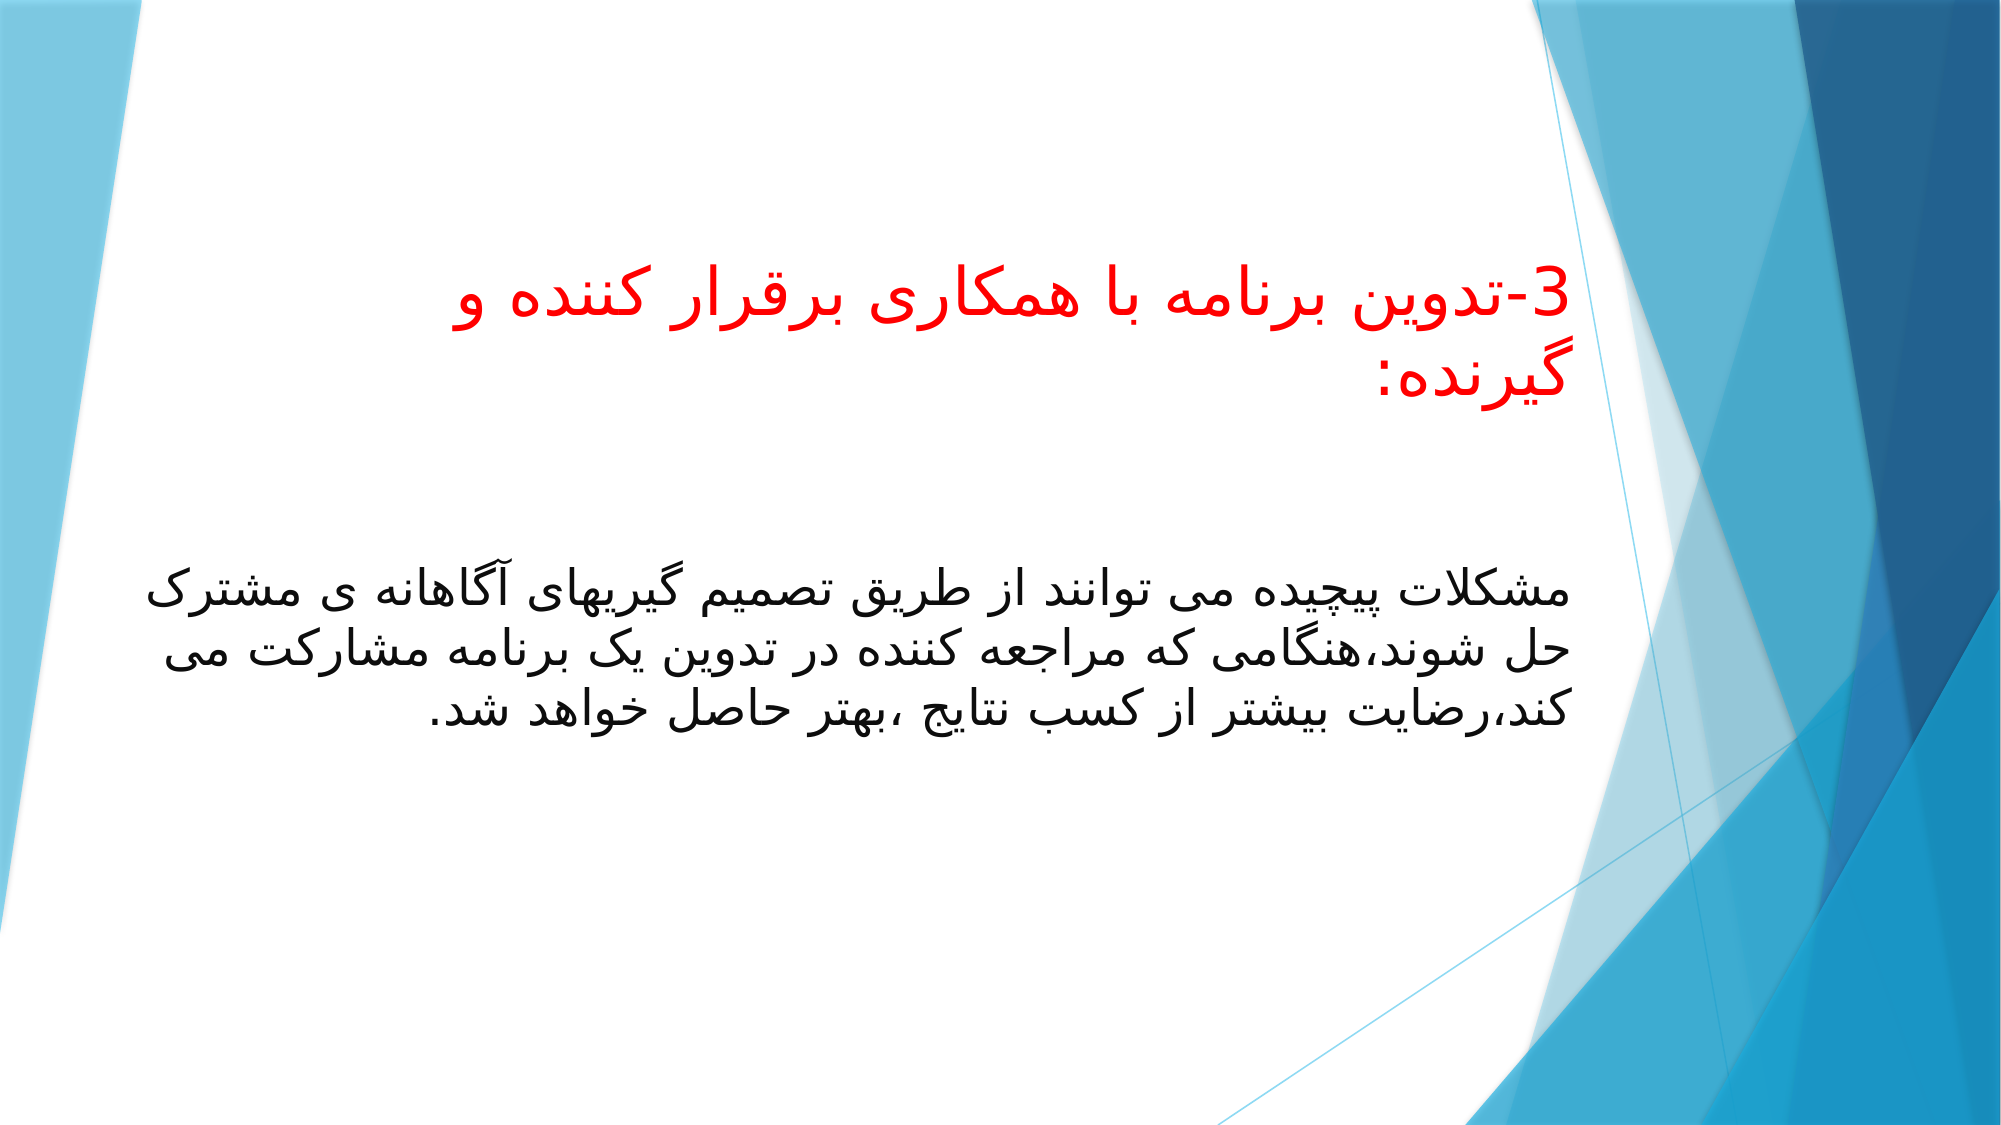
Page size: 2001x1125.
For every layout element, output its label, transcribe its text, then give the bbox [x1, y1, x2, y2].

subtitle مشکلات پیچیده می توانند از طریق تصمیم گیریهای آگاهانه ی مشترک حل شوند،هنگامی که مراجعه کننده در تدوین یک برنامه مشارکت می کند،رضایت بیشتر از کسب نتایج ،بهتر حاصل خواهد شد. [88, 548, 1589, 820]
title 3-تدوین برنامه با همکاری برقرار کننده و گیرنده: [411, 184, 1589, 417]
